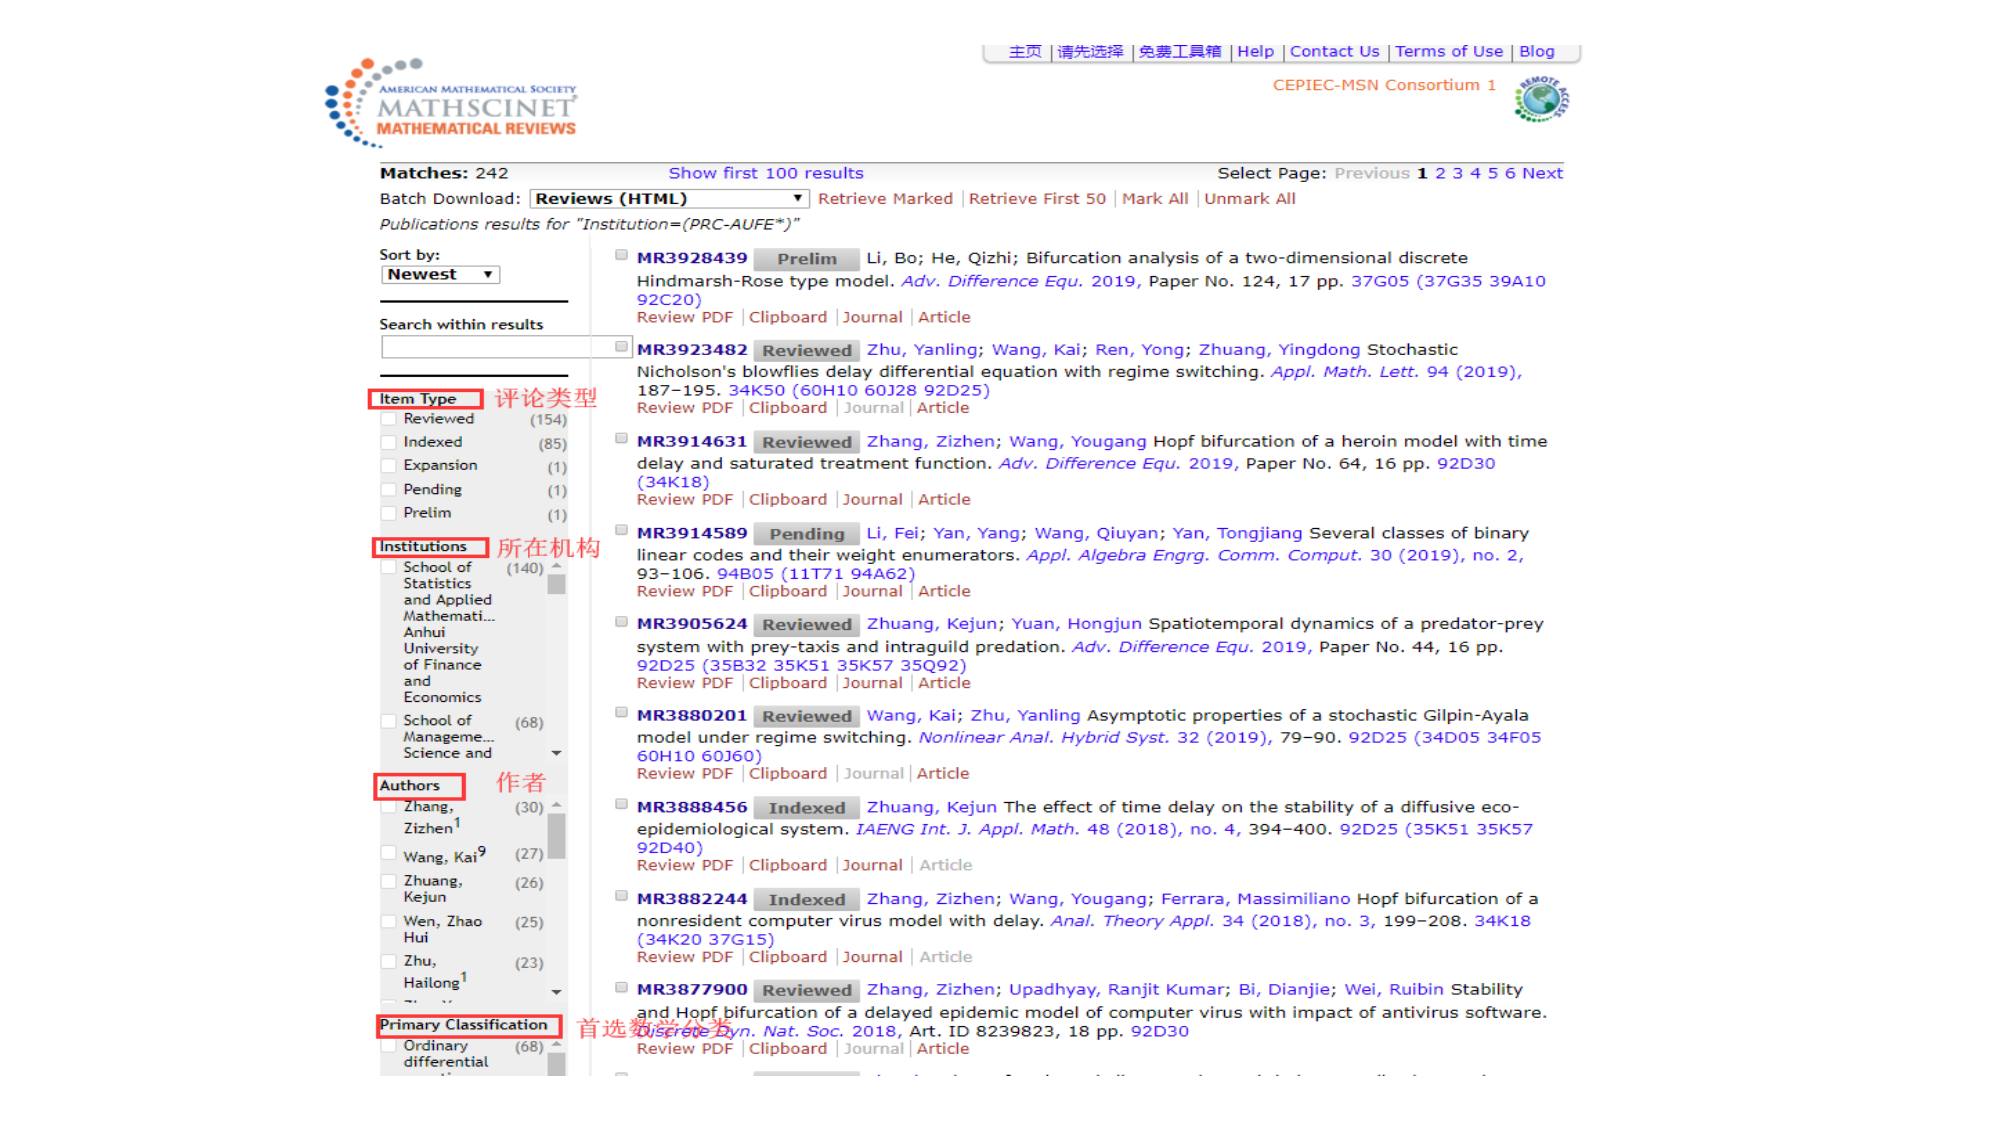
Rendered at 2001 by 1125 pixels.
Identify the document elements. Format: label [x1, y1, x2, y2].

picture [296, 45, 1704, 1077]
